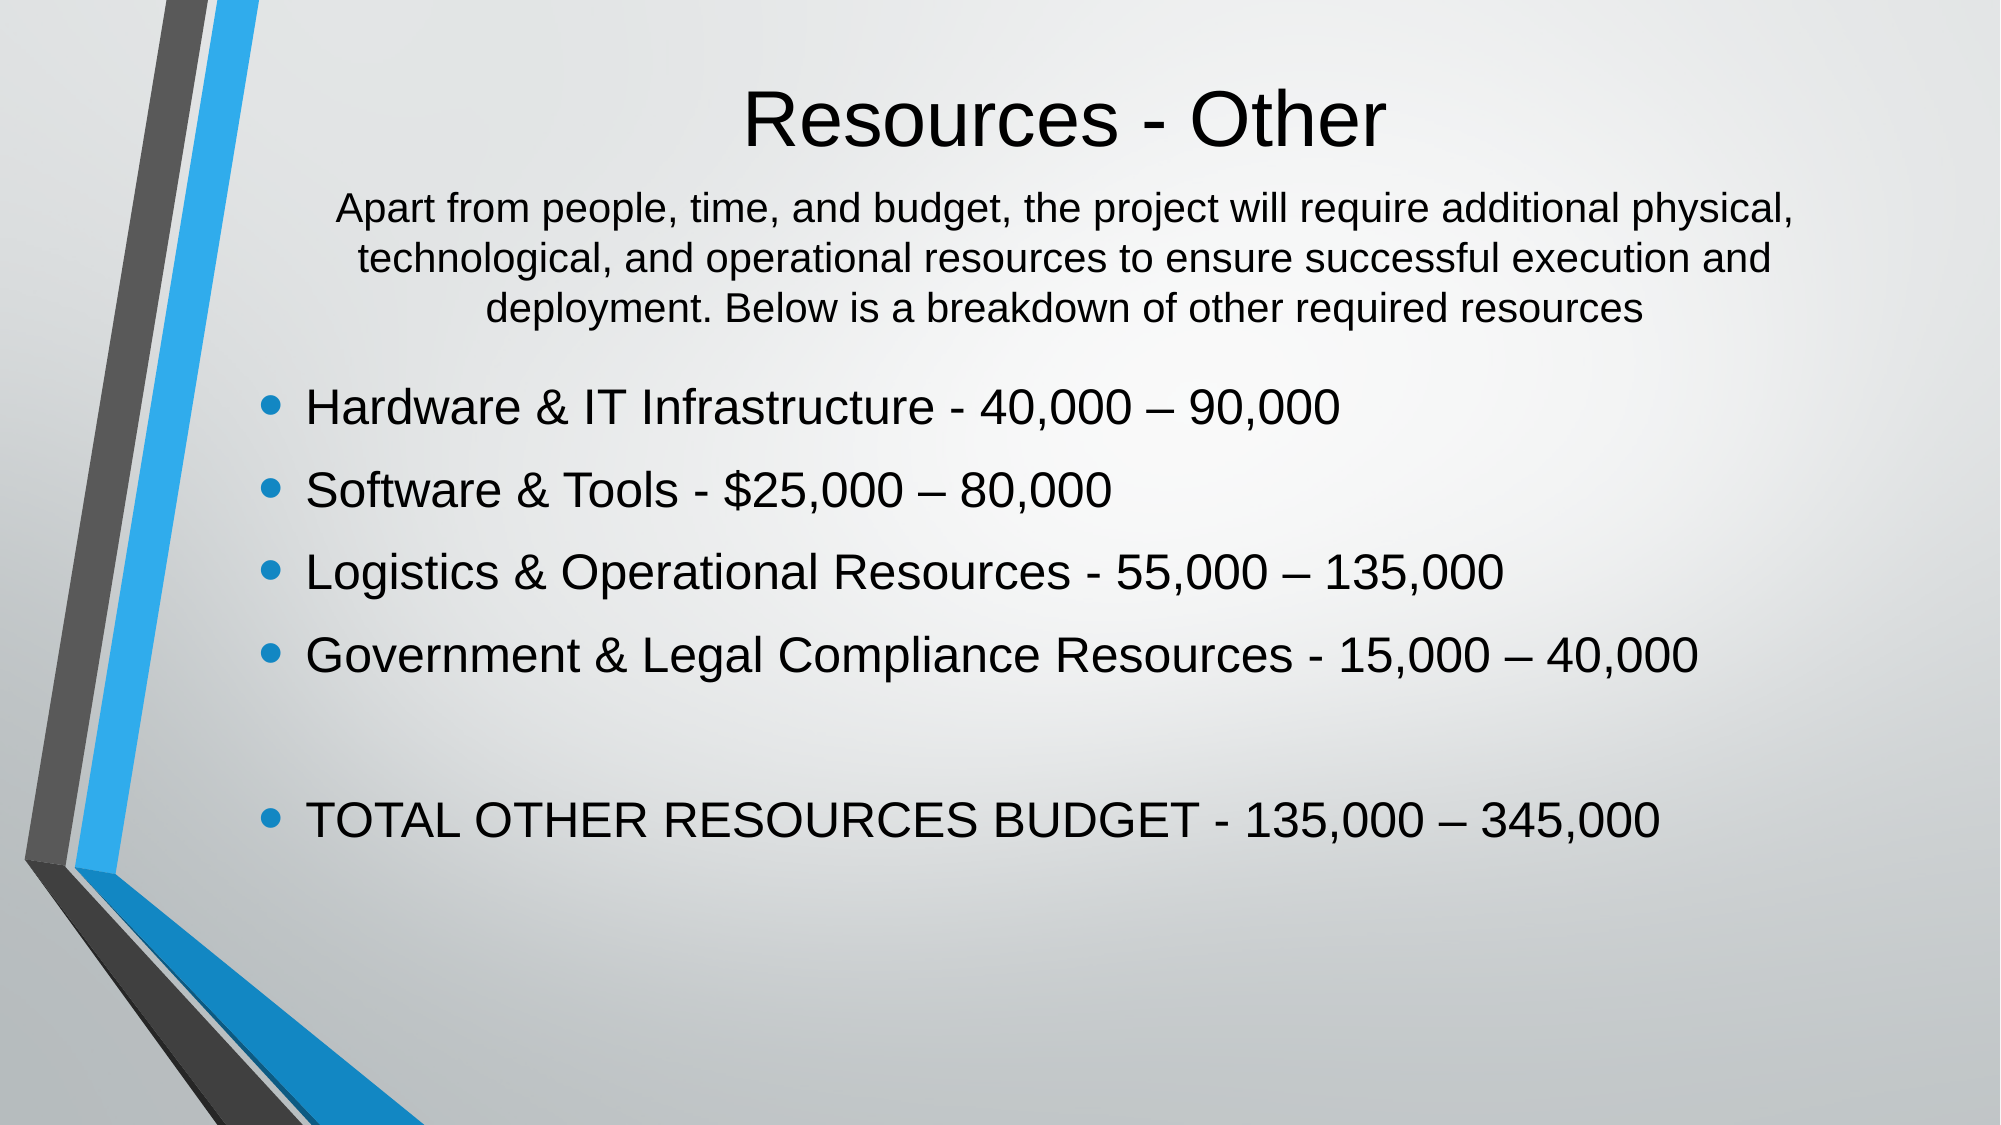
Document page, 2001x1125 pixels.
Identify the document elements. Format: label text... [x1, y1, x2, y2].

title Resources - Other [243, 59, 1887, 112]
text_box Apart from people, time, and budget, the project will require additional physical, technological, and operational resources to ensure successful execution and deployment. Below is a breakdown of other required resources [243, 112, 1887, 400]
list Hardware & IT Infrastructure - 40,000 – 90,000 Software & Tools - $25,000 – 80,000 Logistics & Operational Resources - 55,000 – 135,000 Government & Legal Compliance Resources - 15,000 – 40,000 TOTAL OTHER RESOURCES BUDGET - 135,000 – 345,000 [243, 400, 1887, 950]
